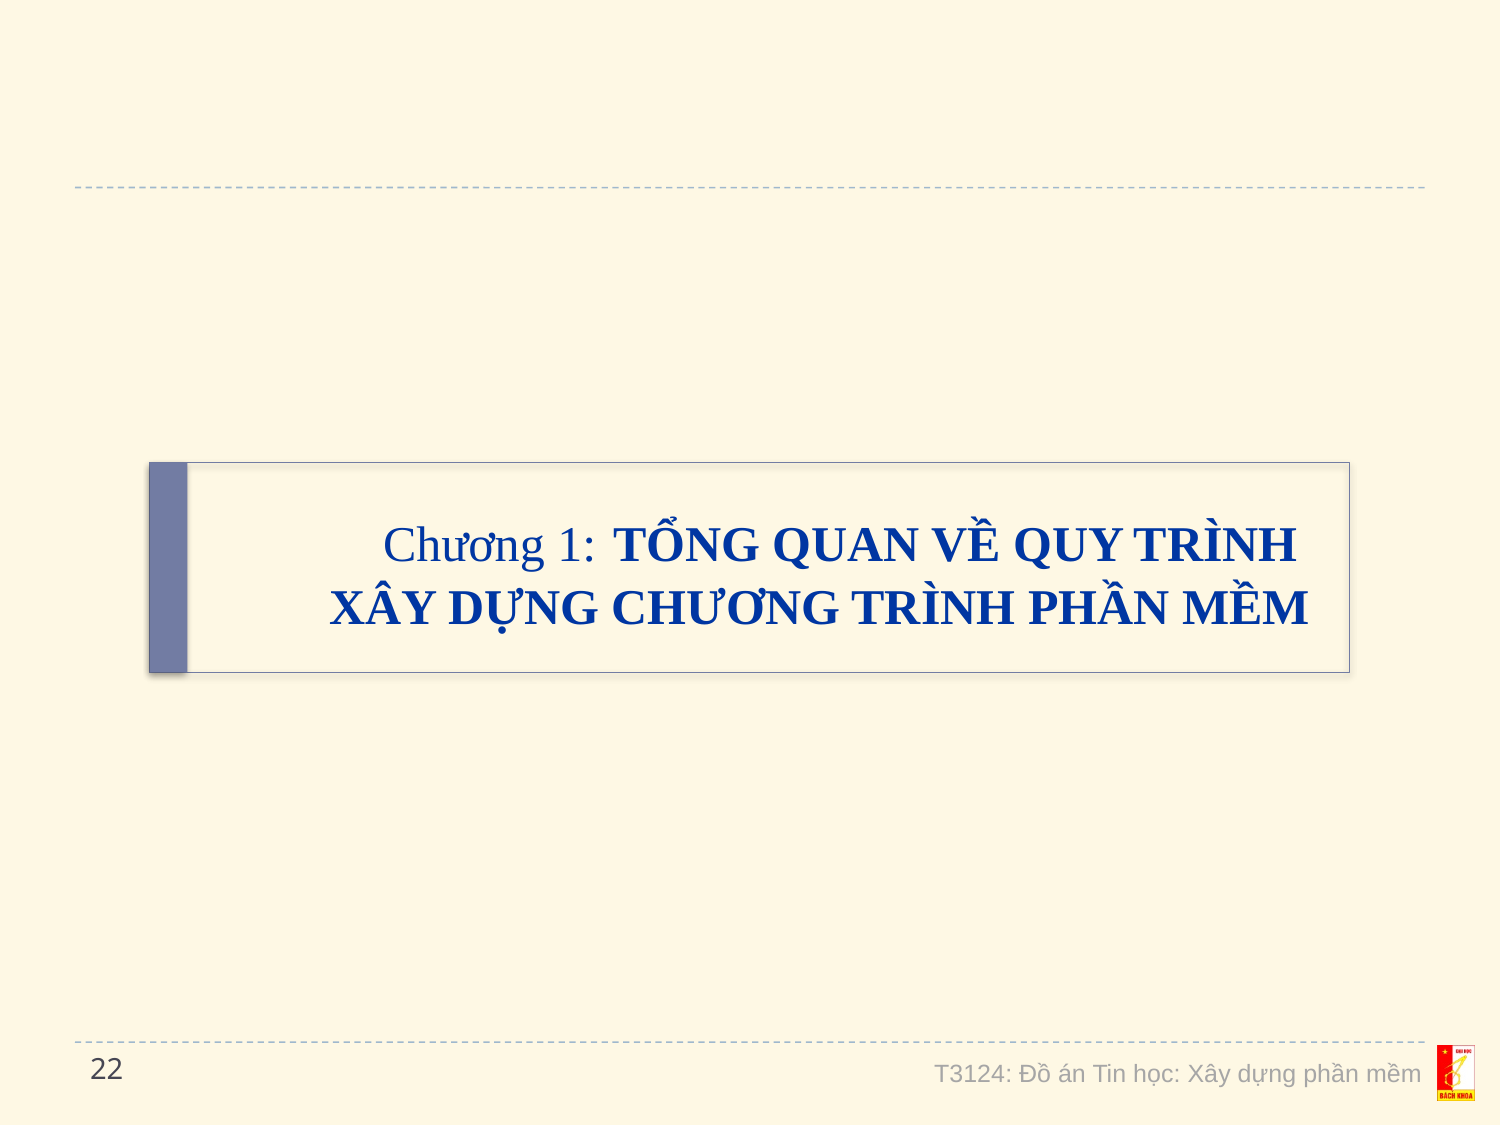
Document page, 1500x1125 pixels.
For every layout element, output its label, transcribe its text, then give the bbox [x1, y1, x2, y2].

slide_number 22 [75, 1042, 400, 1103]
title Chương 1: TỔNG QUAN VỀ QUY TRÌNH XÂY DỰNG CHƯƠNG TRÌNH PHẦN MỀM [199, 487, 1326, 663]
picture [1437, 1045, 1475, 1101]
